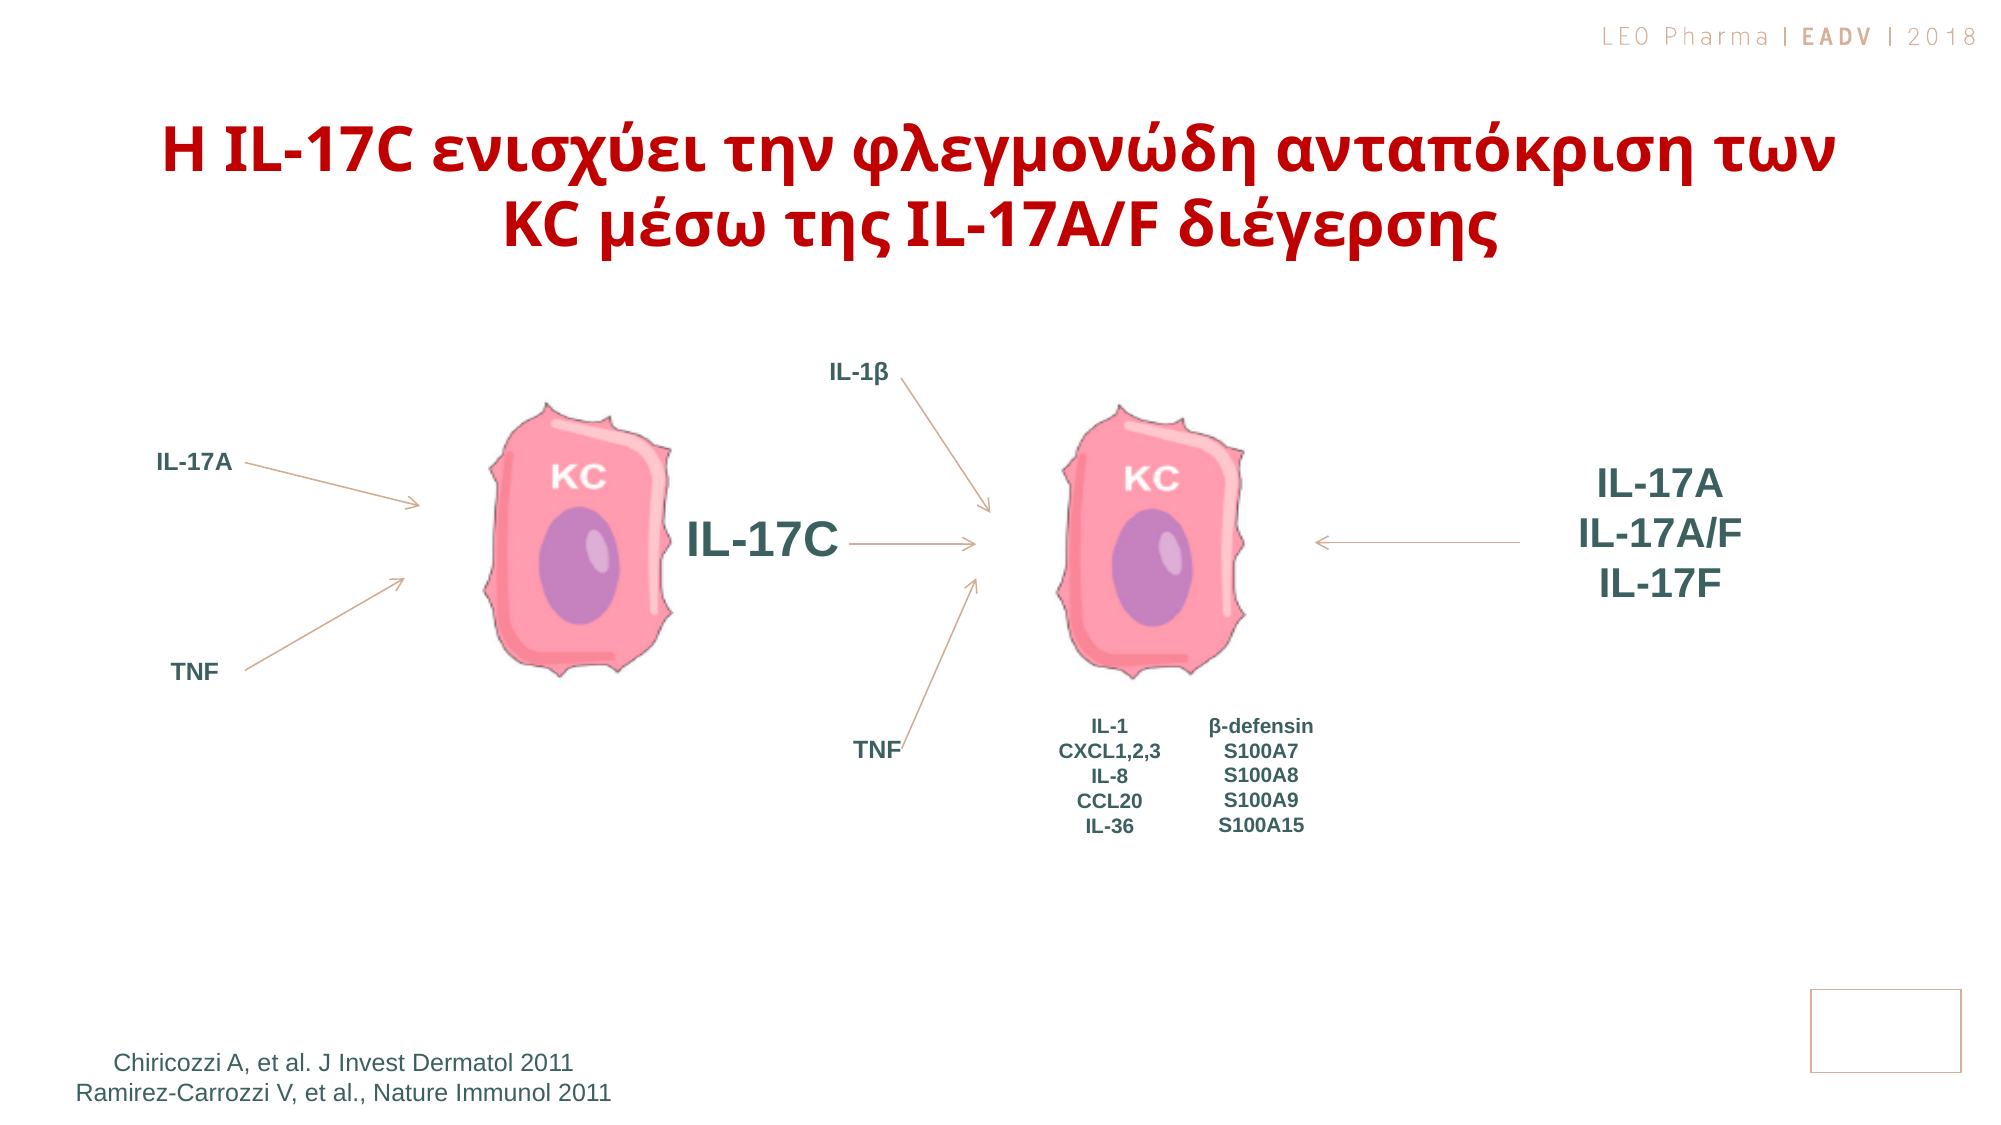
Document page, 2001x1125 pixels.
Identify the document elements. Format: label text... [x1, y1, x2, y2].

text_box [155, 355, 1744, 869]
text_box Chiricozzi A, et al. J Invest Dermatol 2011 Ramirez-Carrozzi V, et al., Nature Immunol 2011 [75, 1046, 614, 1107]
title Η IL-17C ενισχύει την φλεγμονώδη ανταπόκριση των KC μέσω της IL-17A/F διέγερσης [133, 108, 1867, 236]
text_box [1810, 989, 1961, 1073]
